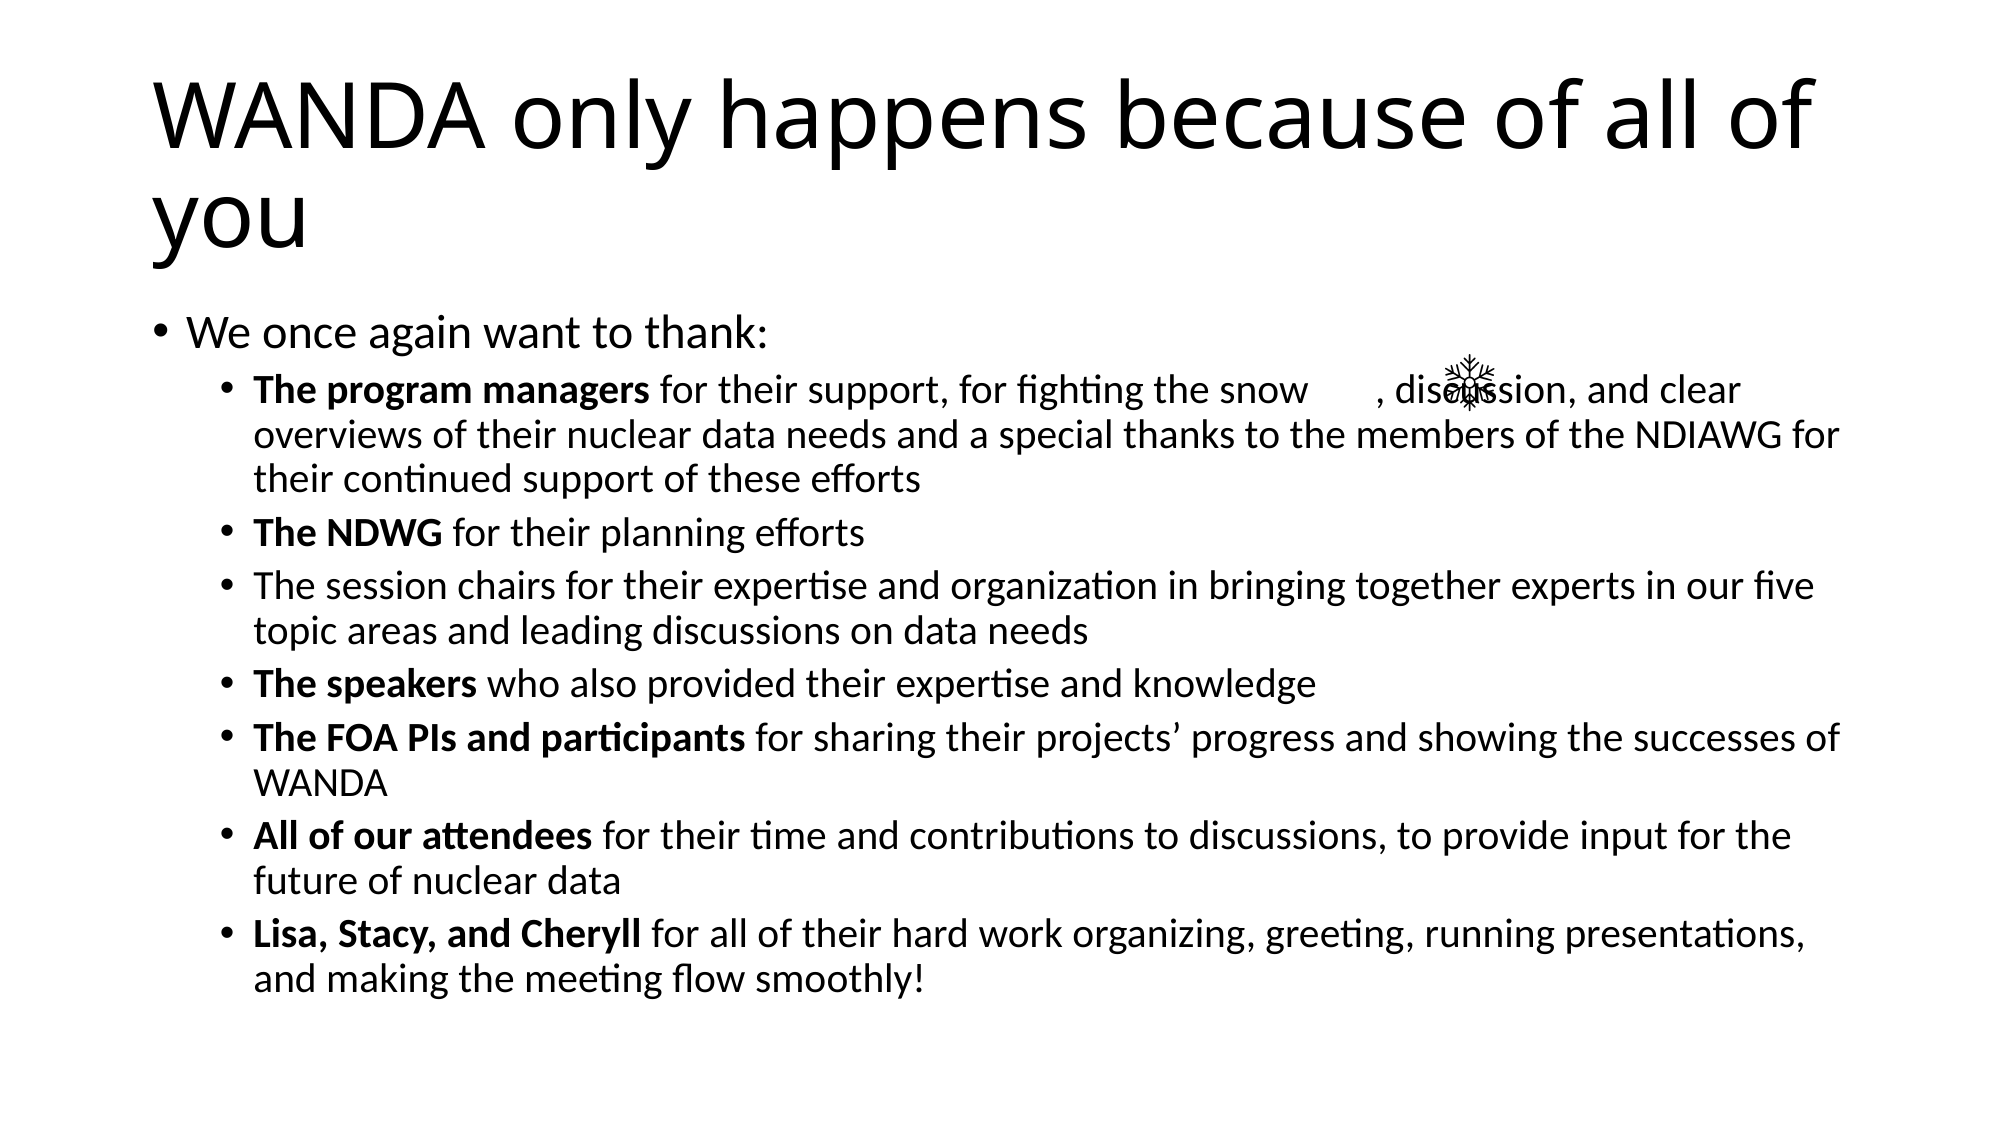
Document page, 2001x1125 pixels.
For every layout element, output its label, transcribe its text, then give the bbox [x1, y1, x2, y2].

list We once again want to thank: The program managers for their support, for fighting the snow , discussion, and clear overviews of their nuclear data needs and a special thanks to the members of the NDIAWG for their continued support of these efforts The NDWG for their planning efforts The session chairs for their expertise and organization in bringing together experts in our five topic areas and leading discussions on data needs The speakers who also provided their expertise and knowledge The FOA PIs and participants for sharing their projects’ progress and showing the successes of WANDA All of our attendees for their time and contributions to discussions, to provide input for the future of nuclear data Lisa, Stacy, and Cheryll for all of their hard work organizing, greeting, running presentations, and making the meeting flow smoothly! [137, 299, 1863, 1014]
picture [1428, 341, 1511, 424]
title WANDA only happens because of all of you [137, 59, 1863, 278]
